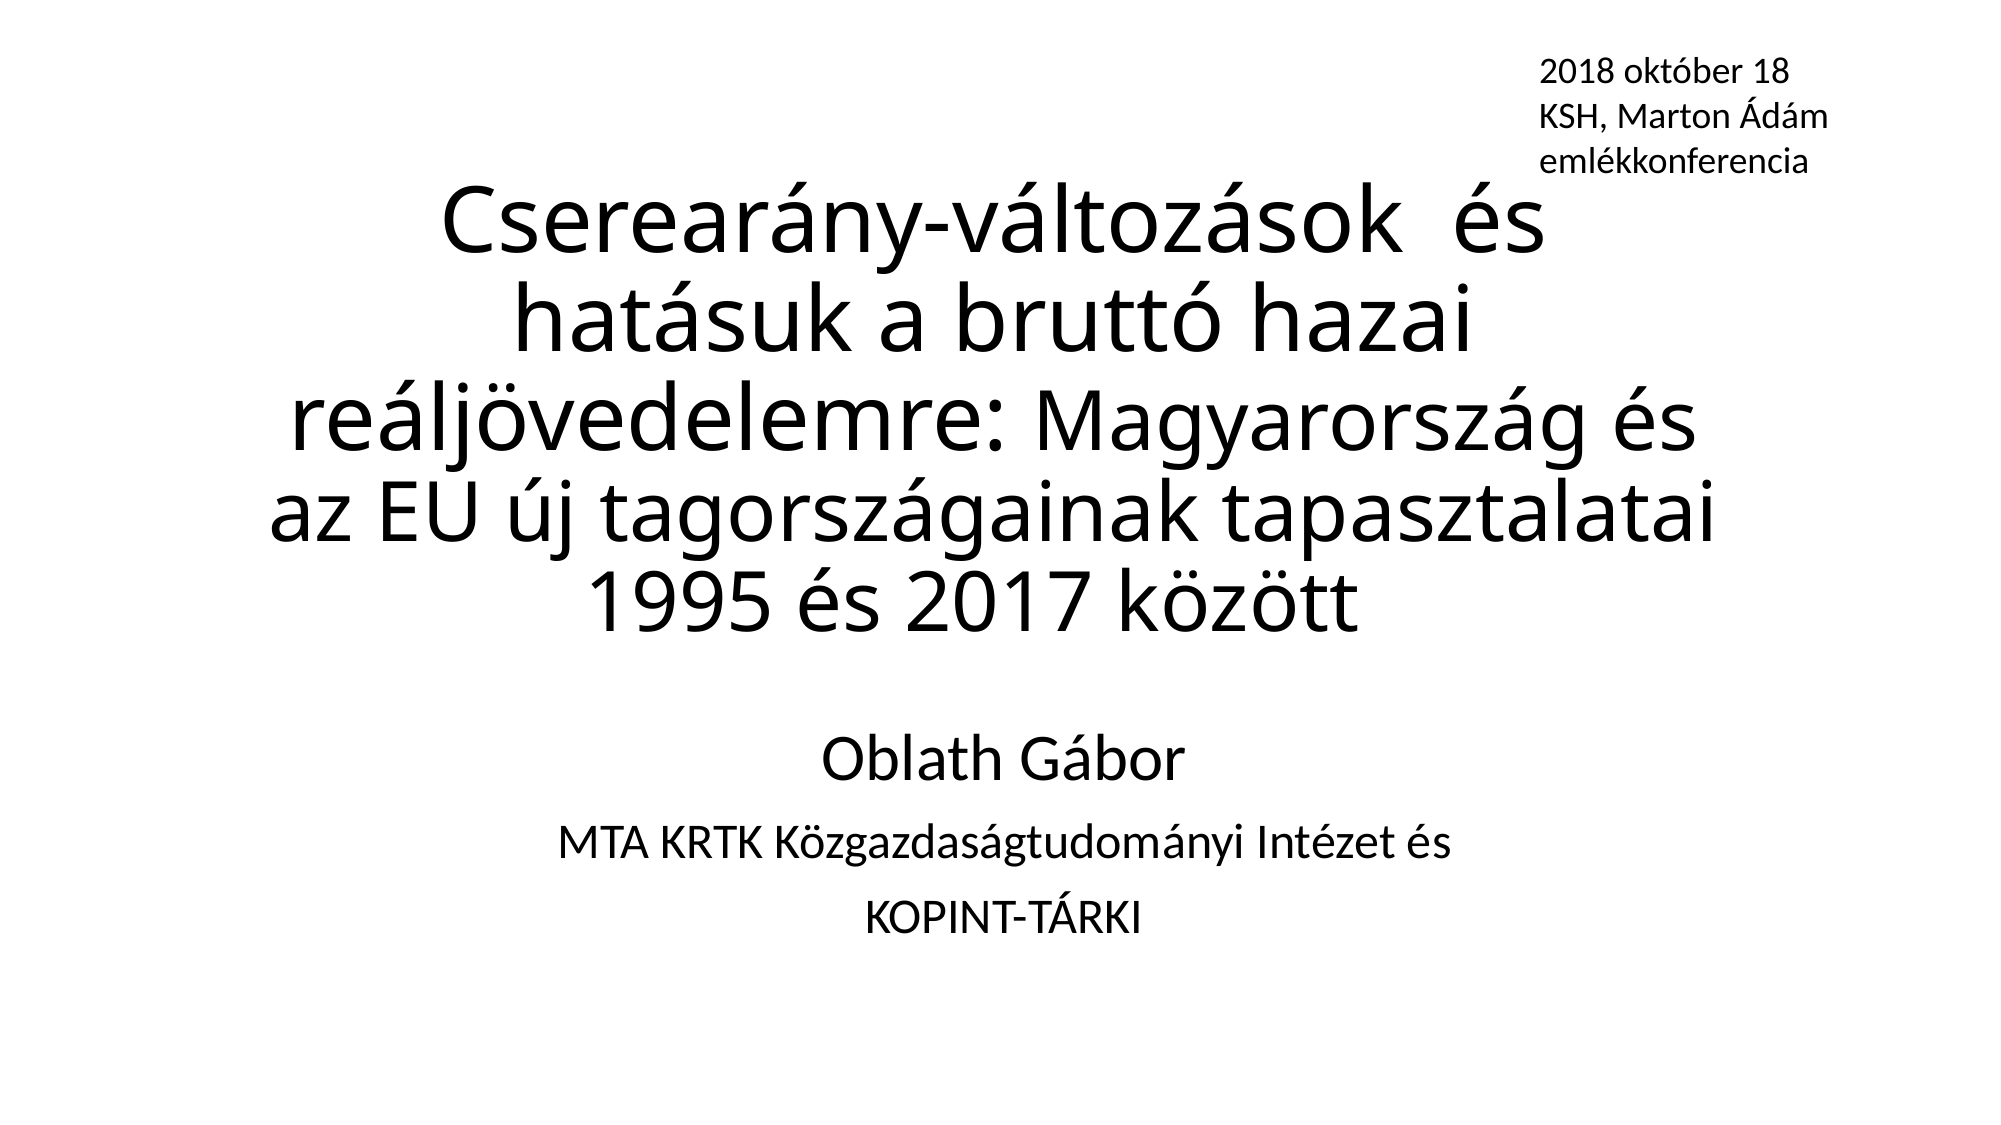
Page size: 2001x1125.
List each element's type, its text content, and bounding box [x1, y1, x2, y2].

text_box 2018 október 18 KSH, Marton Ádám emlékkonferencia [1524, 38, 1853, 189]
subtitle Oblath Gábor MTA KRTK Közgazdaságtudományi Intézet és KOPINT-TÁRKI [254, 715, 1755, 987]
title Cserearány-változások és hatásuk a bruttó hazai reáljövedelemre: Magyarország és az EU új tagországainak tapasztalatai 1995 és 2017 között [243, 265, 1744, 658]
